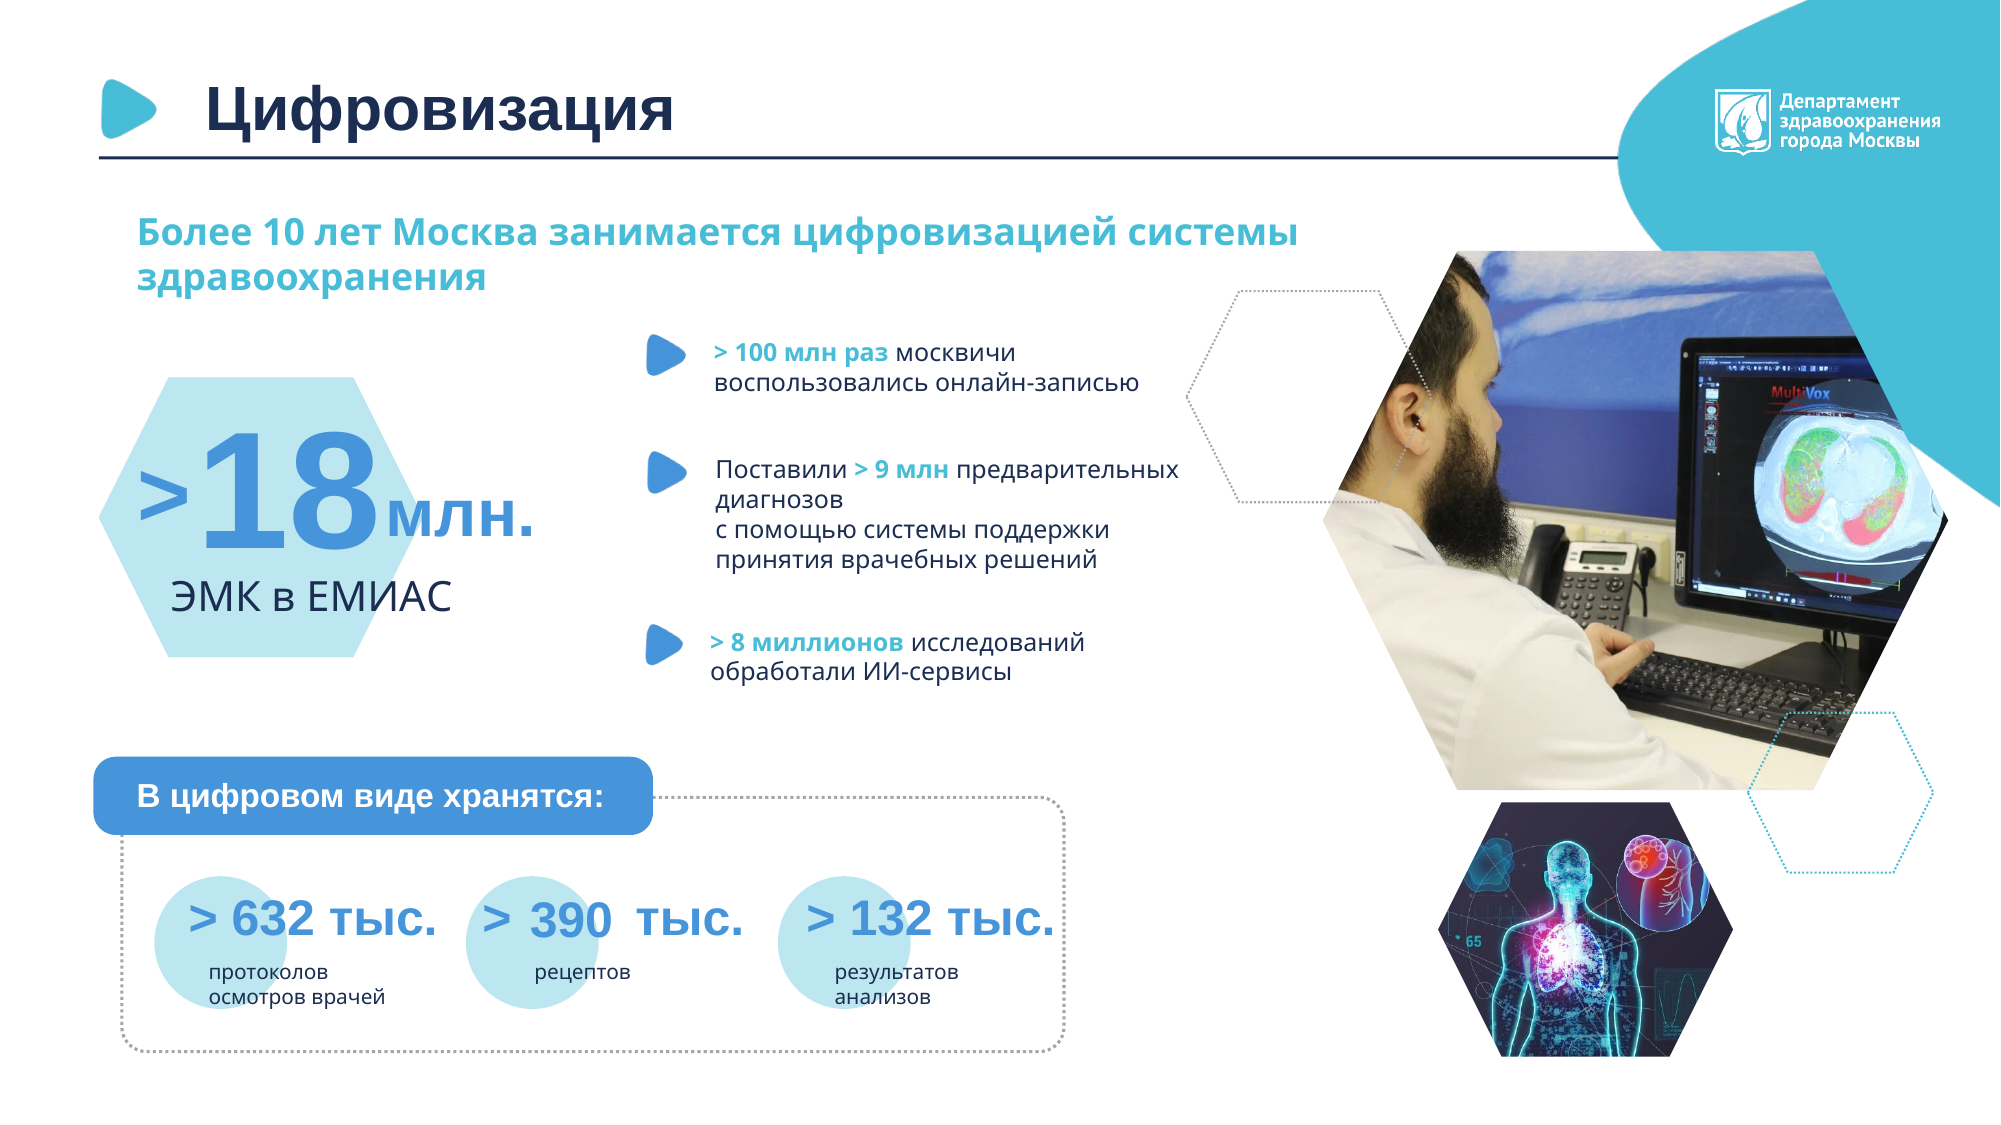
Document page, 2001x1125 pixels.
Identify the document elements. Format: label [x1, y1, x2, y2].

text_box [465, 876, 777, 1009]
text_box [641, 328, 1230, 405]
text_box [98, 374, 565, 658]
text_box [641, 618, 1156, 695]
text_box [154, 876, 484, 1017]
text_box [642, 446, 1203, 583]
picture [0, 0, 2000, 1125]
text_box [777, 876, 1145, 1017]
